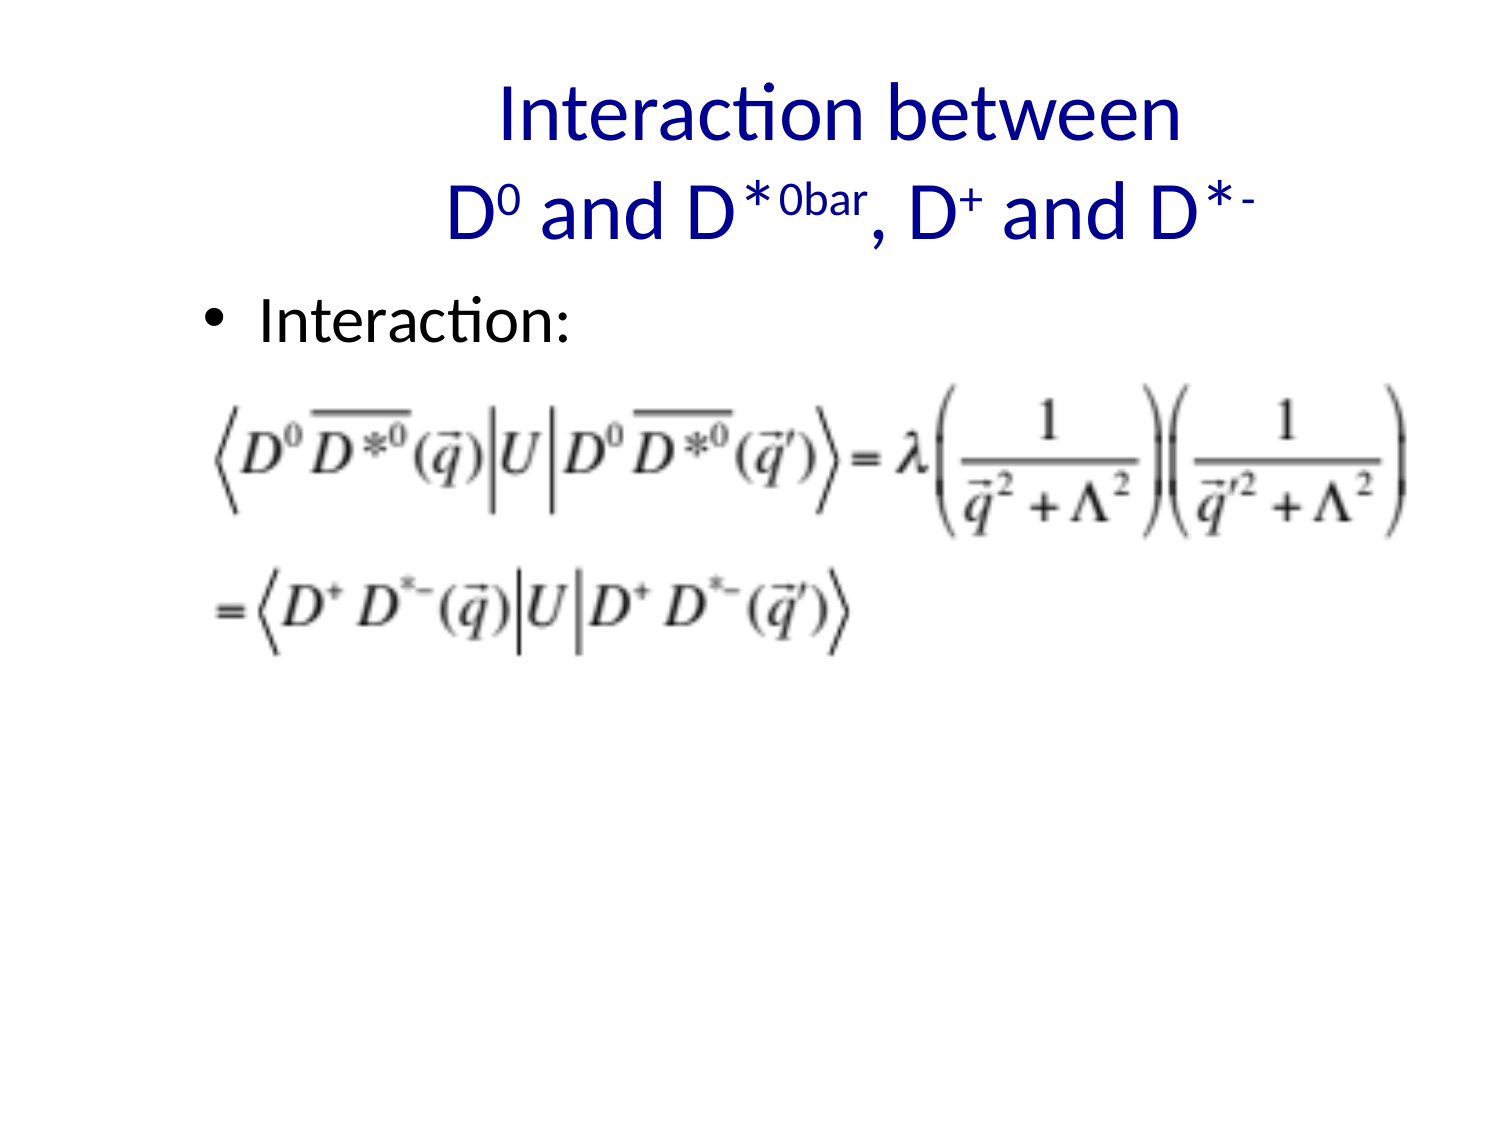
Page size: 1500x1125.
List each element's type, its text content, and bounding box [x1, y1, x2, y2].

list Interaction: [187, 268, 1442, 1005]
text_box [208, 370, 1415, 661]
title Interaction between D0 and D*0bar, D+ and D*- [235, 45, 1466, 269]
